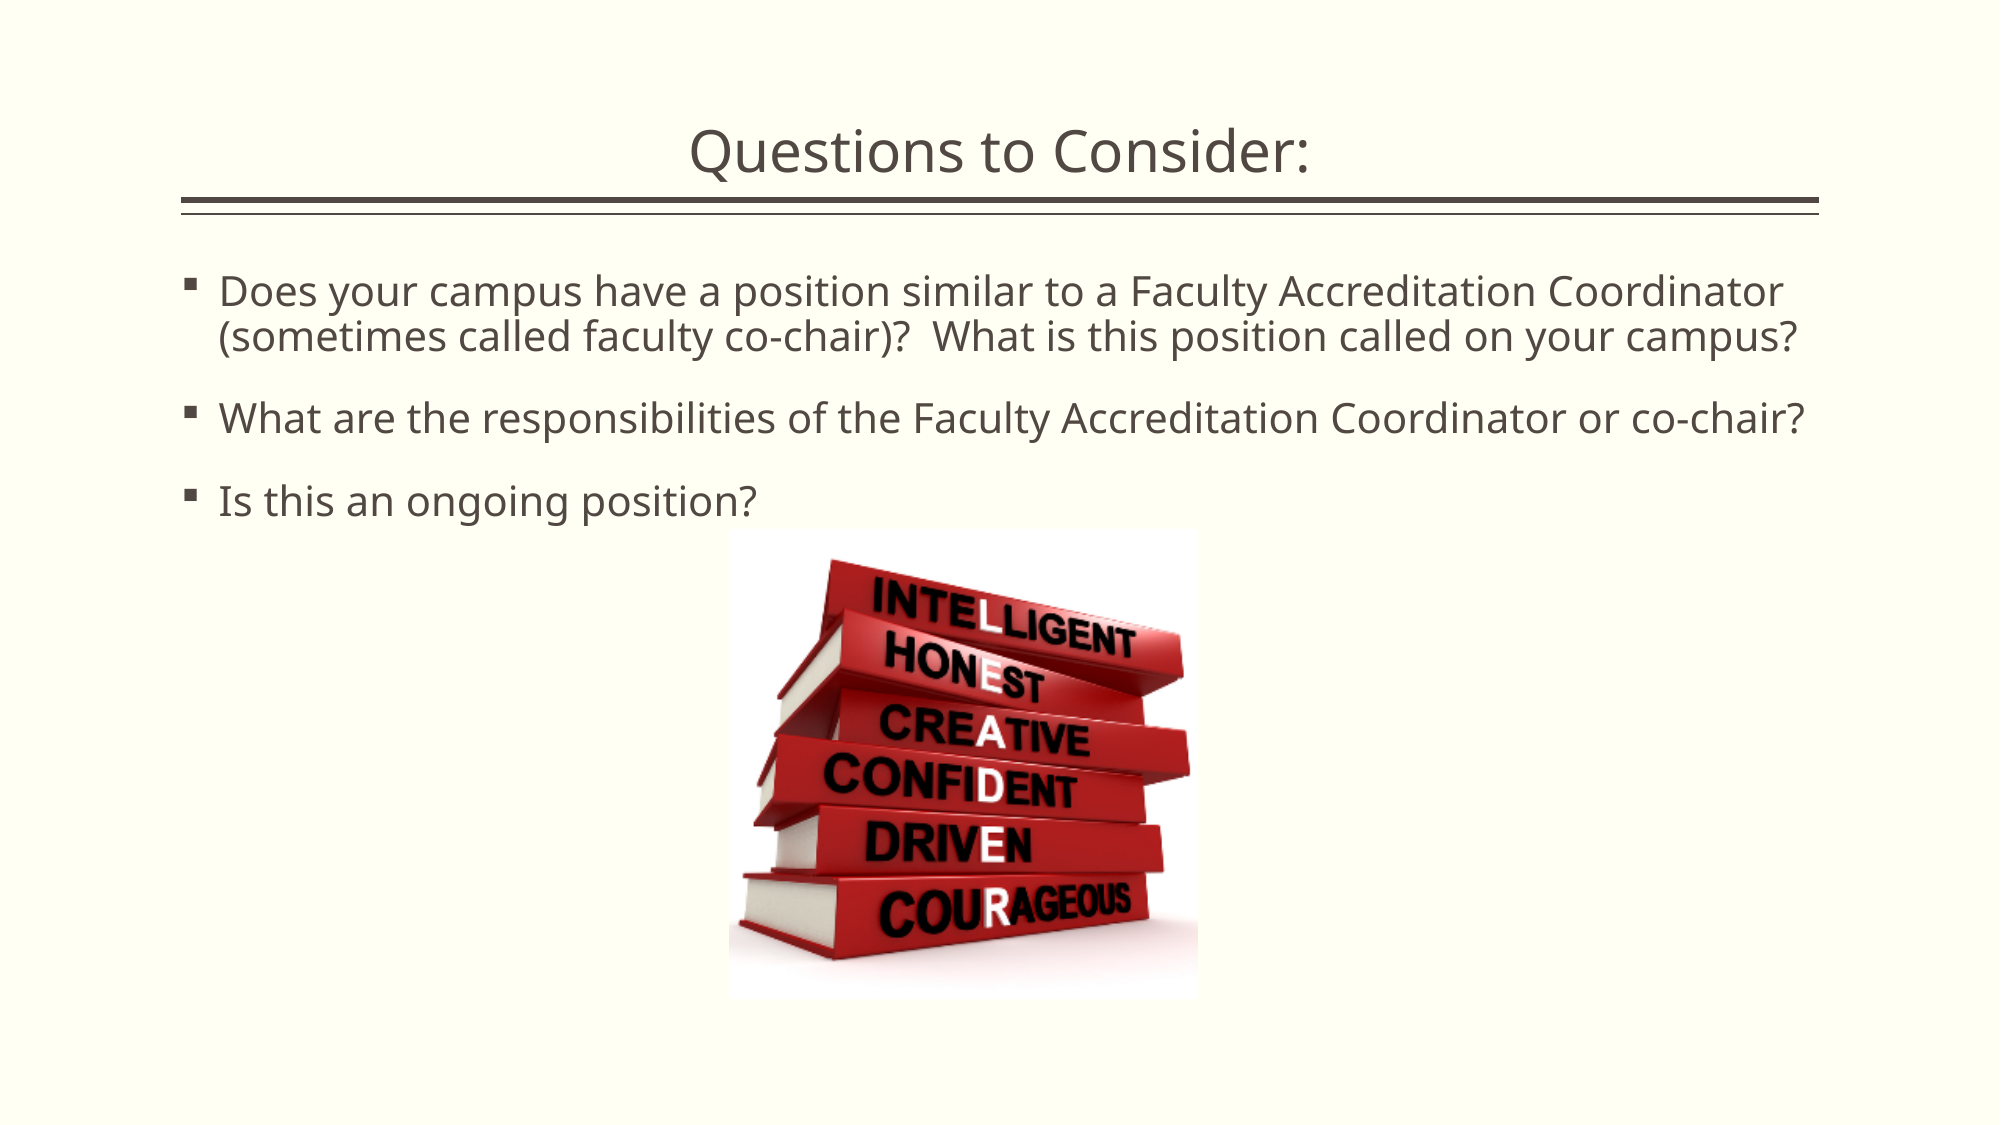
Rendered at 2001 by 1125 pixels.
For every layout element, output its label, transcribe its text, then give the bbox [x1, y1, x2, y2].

picture [729, 529, 1198, 999]
list Does your campus have a position similar to a Faculty Accreditation Coordinator (sometimes called faculty co-chair)? What is this position called on your campus? What are the responsibilities of the Faculty Accreditation Coordinator or co-chair? Is this an ongoing position? [181, 262, 1819, 1013]
title Questions to Consider: [181, 12, 1819, 193]
